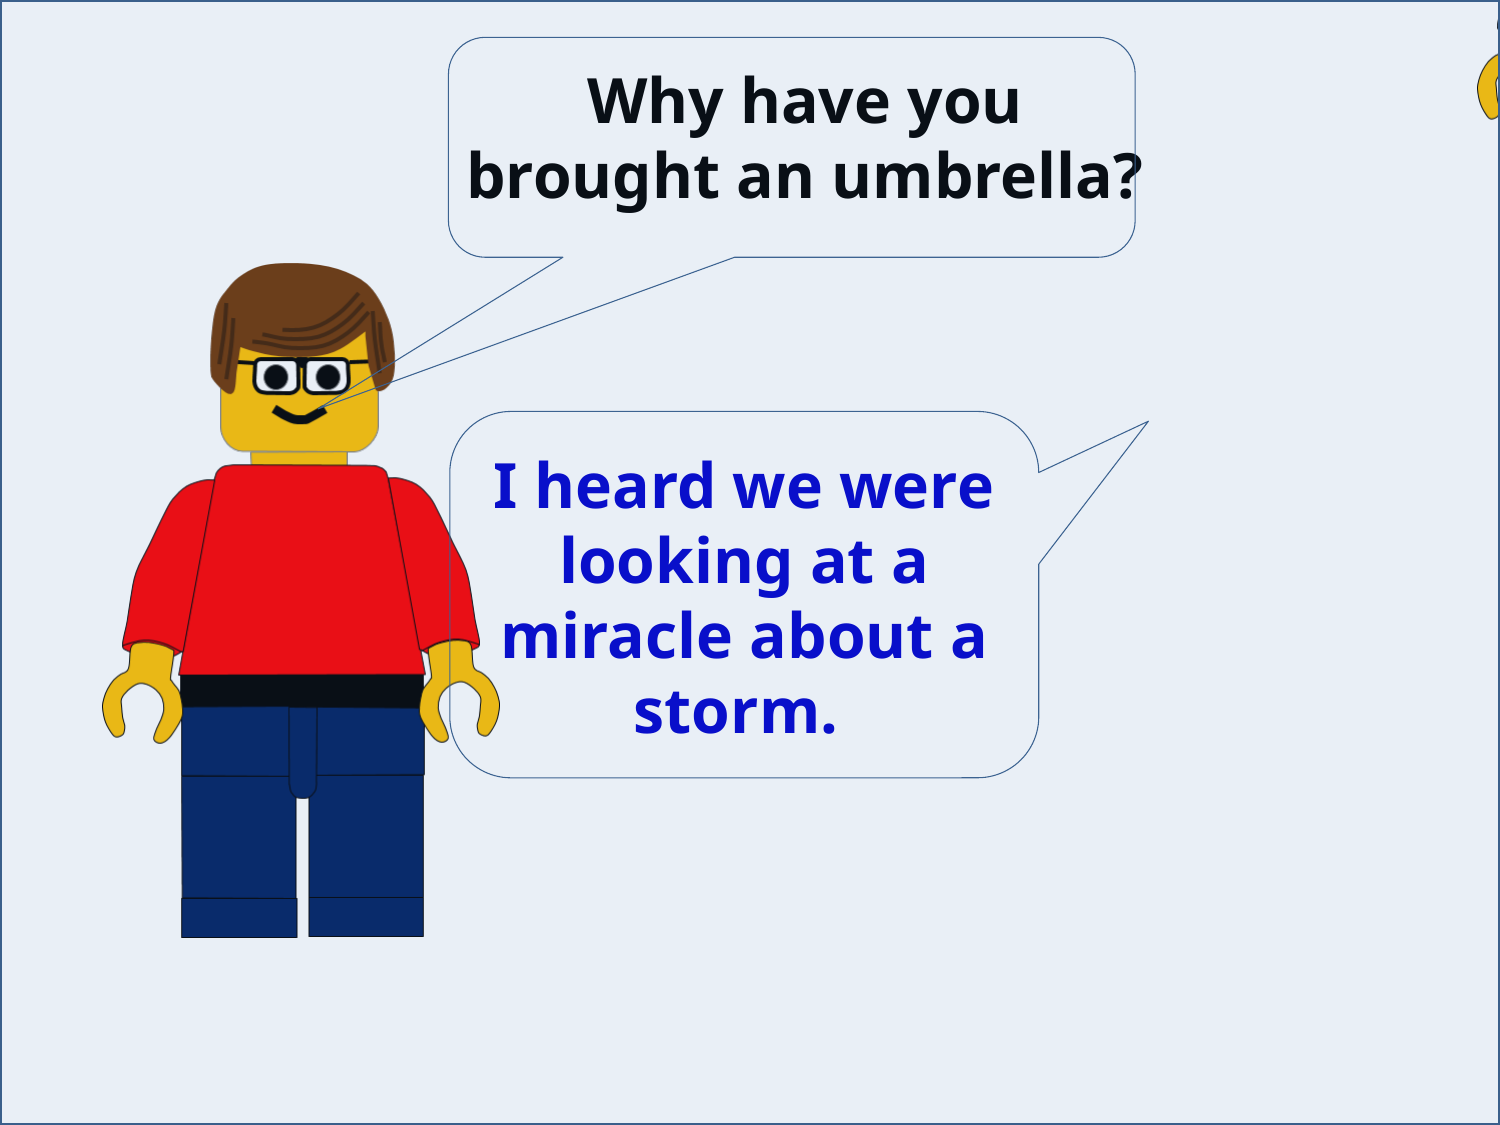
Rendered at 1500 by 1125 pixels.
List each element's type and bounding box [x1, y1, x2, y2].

text_box [438, 411, 1051, 779]
picture [1477, 0, 1500, 319]
text_box [448, 37, 1162, 258]
picture [101, 263, 500, 938]
text_box [0, 0, 1500, 1125]
